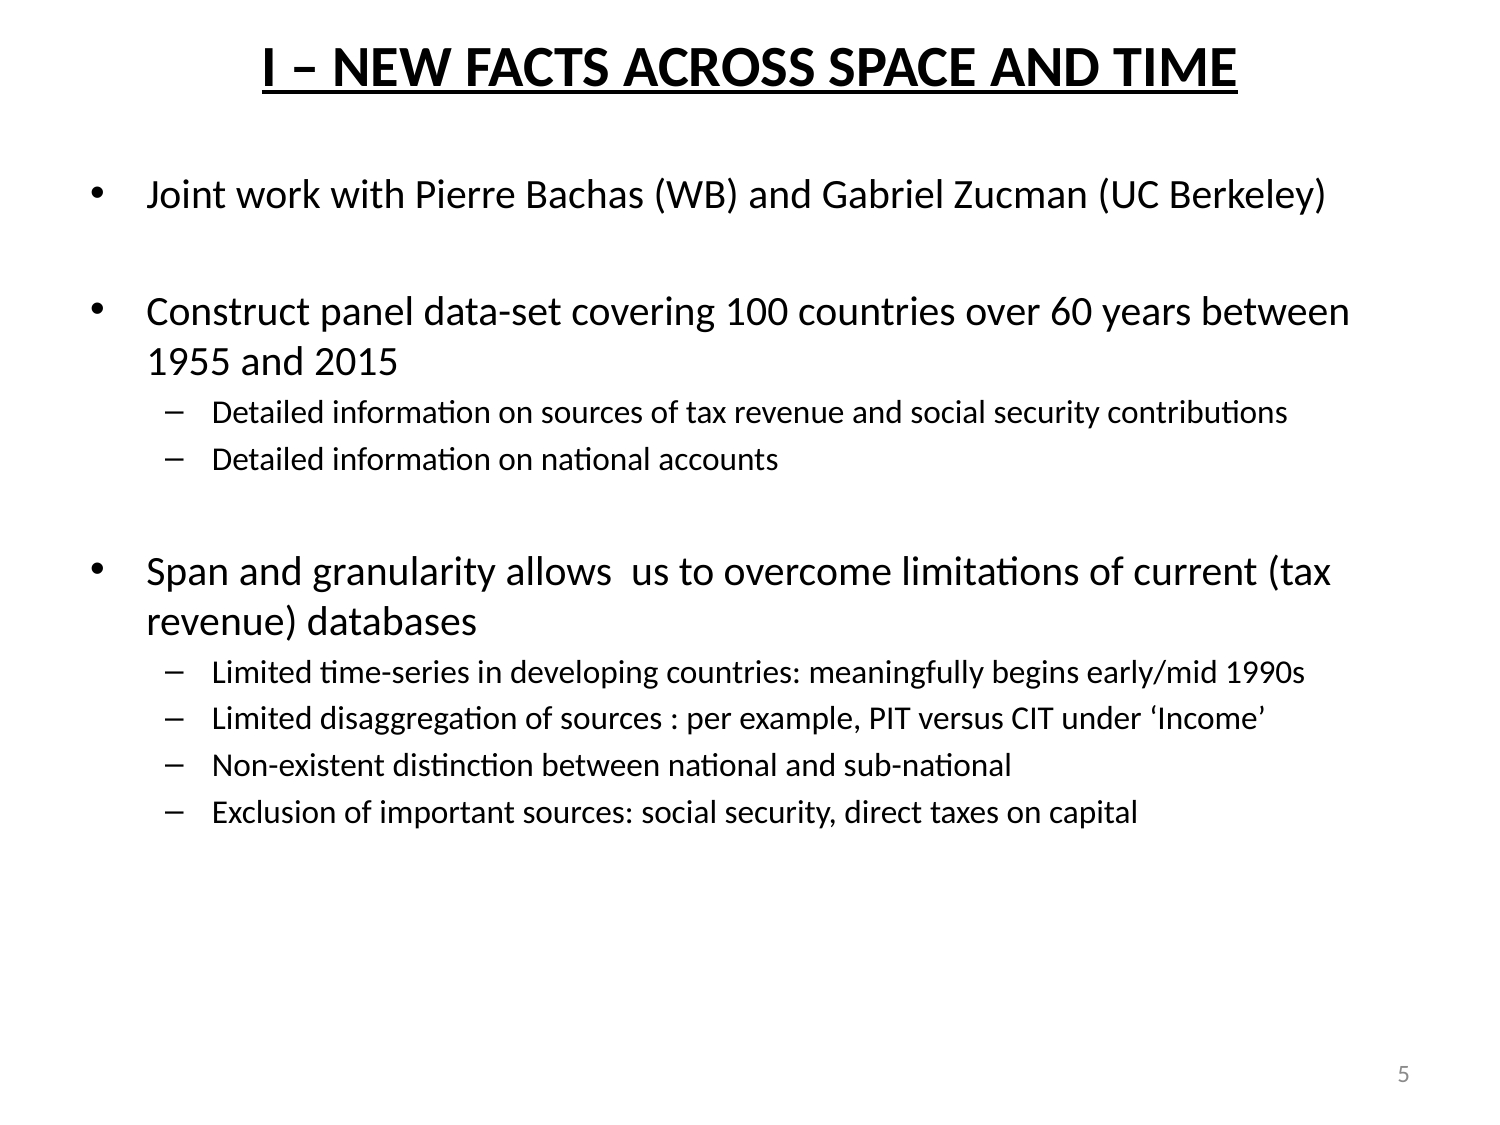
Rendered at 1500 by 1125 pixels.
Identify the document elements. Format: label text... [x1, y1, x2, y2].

slide_number 5 [1074, 1042, 1425, 1103]
title I – NEW FACTS ACROSS SPACE AND TIME [75, 4, 1425, 122]
list Joint work with Pierre Bachas (WB) and Gabriel Zucman (UC Berkeley) Construct panel data-set covering 100 countries over 60 years between 1955 and 2015 Detailed information on sources of tax revenue and social security contributions Detailed information on national accounts Span and granularity allows us to overcome limitations of current (tax revenue) databases Limited time-series in developing countries: meaningfully begins early/mid 1990s Limited disaggregation of sources : per example, PIT versus CIT under ‘Income’ Non-existent distinction between national and sub-national Exclusion of important sources: social security, direct taxes on capital [75, 159, 1413, 1088]
